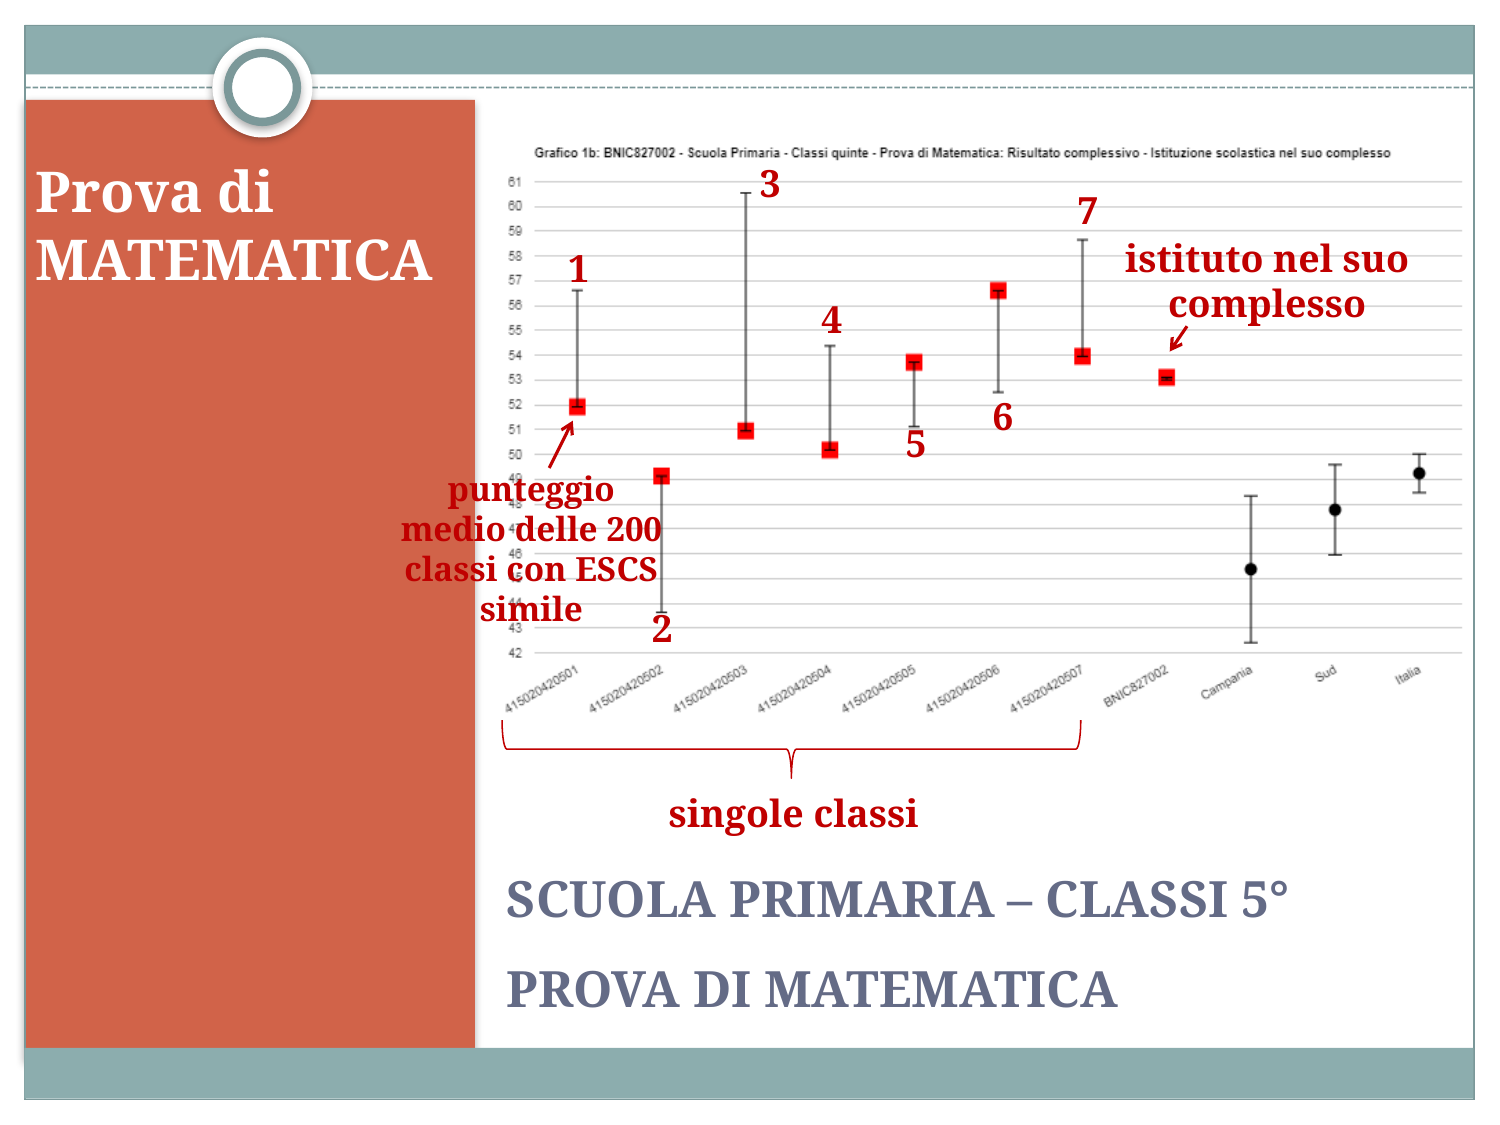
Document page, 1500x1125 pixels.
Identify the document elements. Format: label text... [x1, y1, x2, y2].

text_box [1169, 326, 1188, 352]
text_box singole classi [630, 782, 957, 843]
picture [487, 103, 1469, 733]
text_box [548, 420, 573, 469]
list Prova di MATEMATICA [20, 149, 493, 1012]
text_box [502, 742, 1080, 780]
title SCUOLA PRIMARIA – CLASSI 5° PROVA DI MATEMATICA [492, 860, 1455, 1035]
